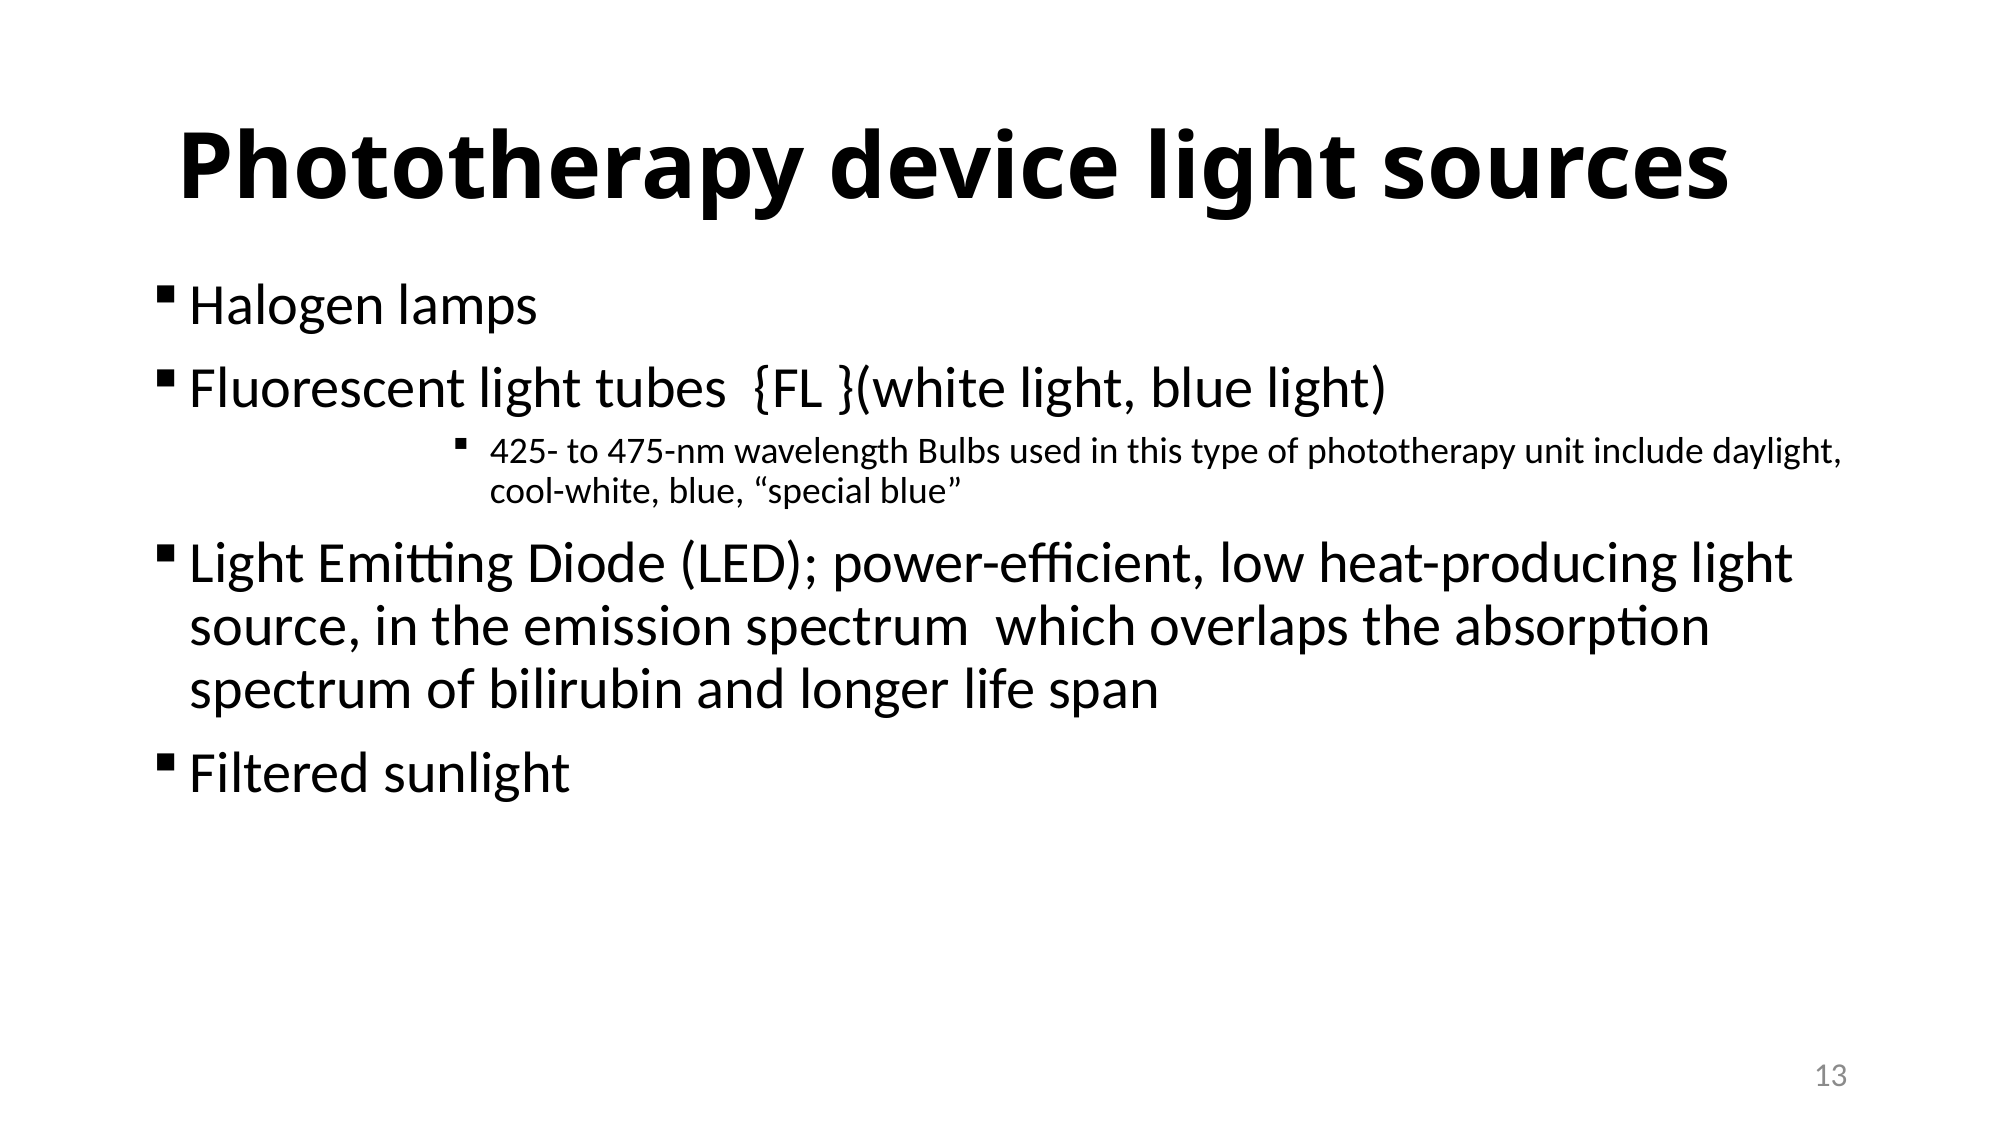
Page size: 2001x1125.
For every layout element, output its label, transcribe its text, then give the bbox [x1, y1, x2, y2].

list Halogen lamps Fluorescent light tubes {FL }(white light, blue light) 425- to 475-nm wavelength Bulbs used in this type of phototherapy unit include daylight, cool-white, blue, “special blue” Light Emitting Diode (LED); power-efficient, low heat-producing light source, in the emission spectrum which overlaps the absorption spectrum of bilirubin and longer life span Filtered sunlight [137, 266, 1863, 981]
slide_number 13 [1412, 1042, 1863, 1103]
title Phototherapy device light sources [137, 59, 1863, 266]
